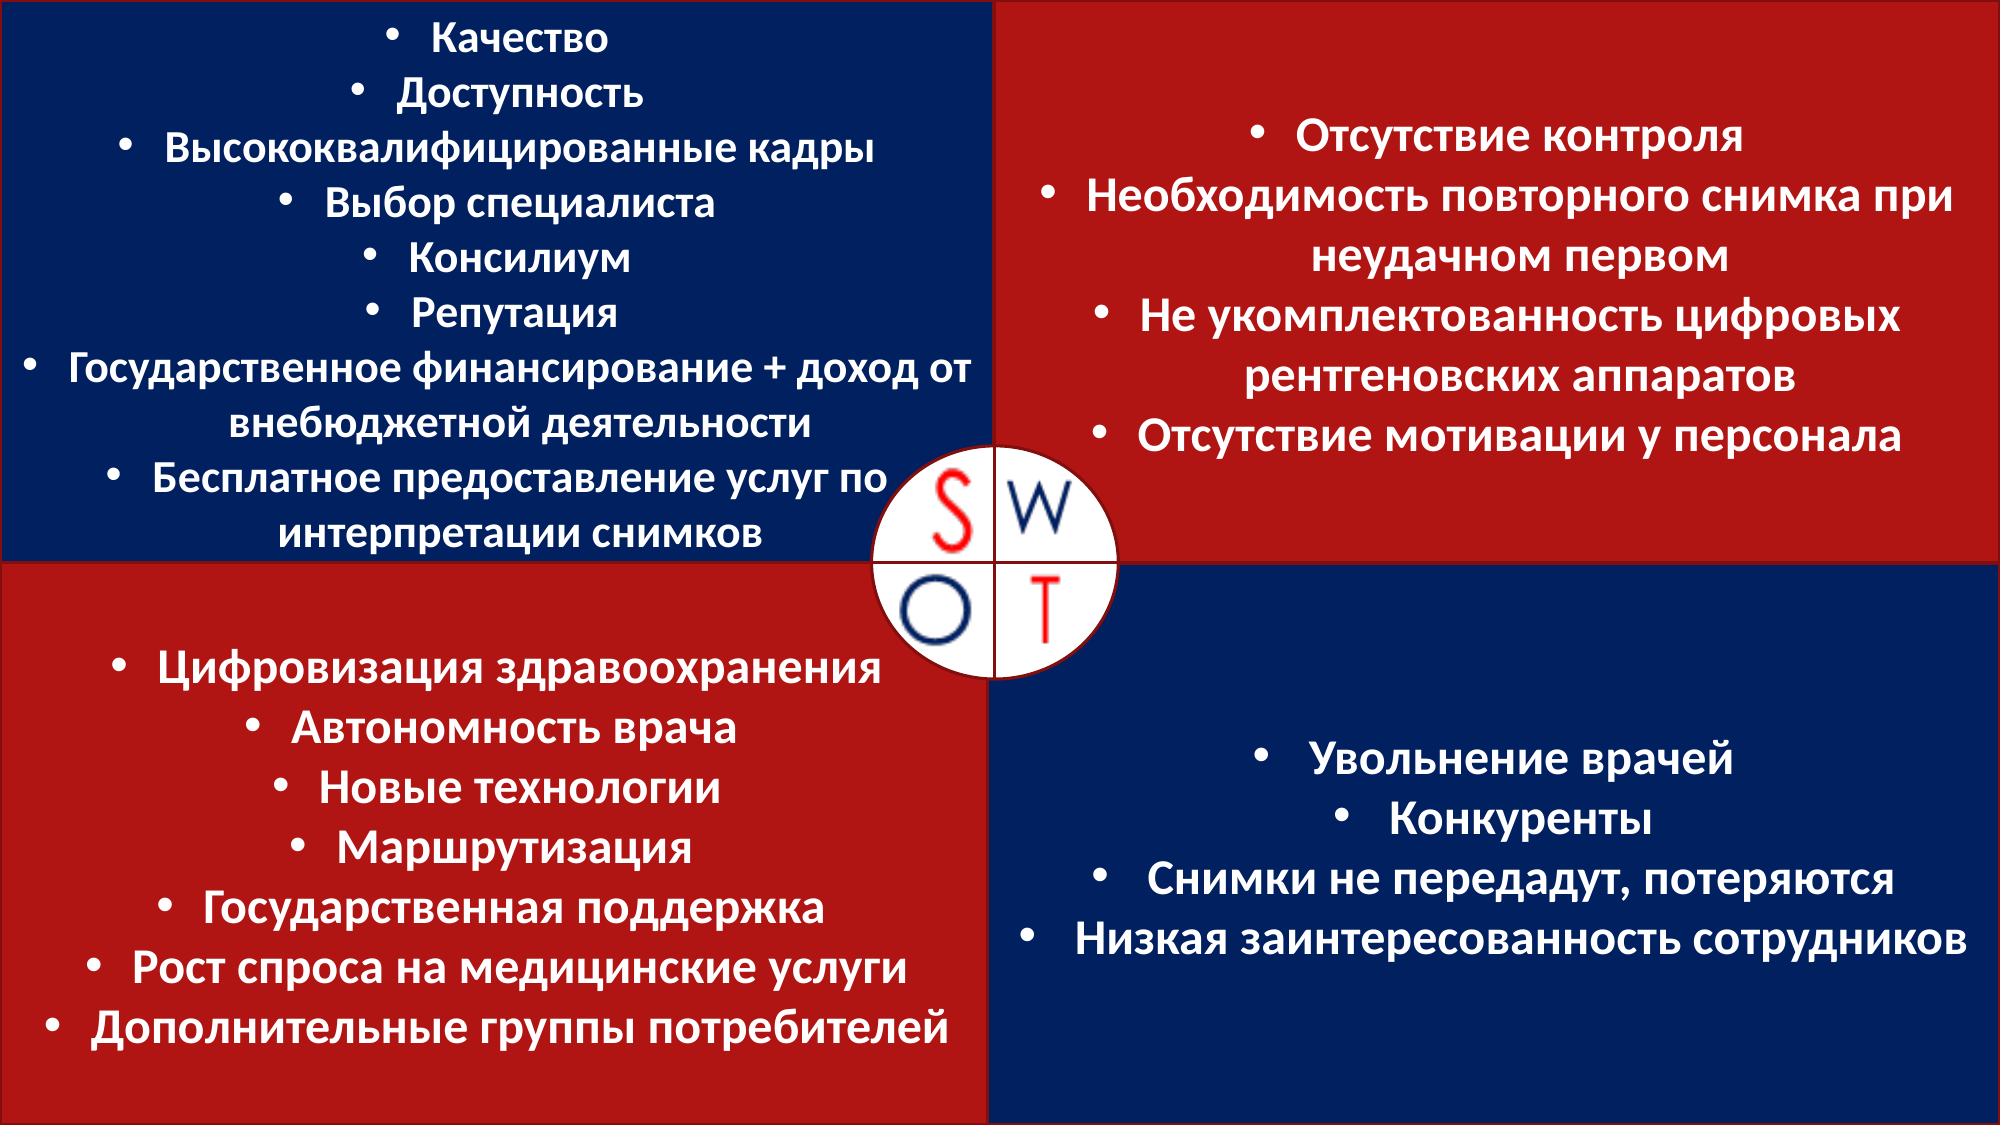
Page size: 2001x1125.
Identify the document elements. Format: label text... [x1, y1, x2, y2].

text_box Увольнение врачей Конкуренты Снимки не передадут, потеряются Низкая заинтересованность сотрудников [986, 562, 2000, 1125]
text_box Цифровизация здравоохранения Автономность врача Новые технологии Маршрутизация Государственная поддержка Рост спроса на медицинские услуги Дополнительные группы потребителей [0, 561, 986, 1125]
picture [839, 404, 1120, 720]
text_box Качество Доступность Высококвалифицированные кадры Выбор специалиста Консилиум Репутация Государственное финансирование + доход от внебюджетной деятельности Бесплатное предоставление услуг по интерпретации снимков [0, 0, 992, 561]
text_box Отсутствие контроля Необходимость повторного снимка при неудачном первом Не укомплектованность цифровых рентгеновских аппаратов Отсутствие мотивации у персонала [992, 0, 2000, 562]
